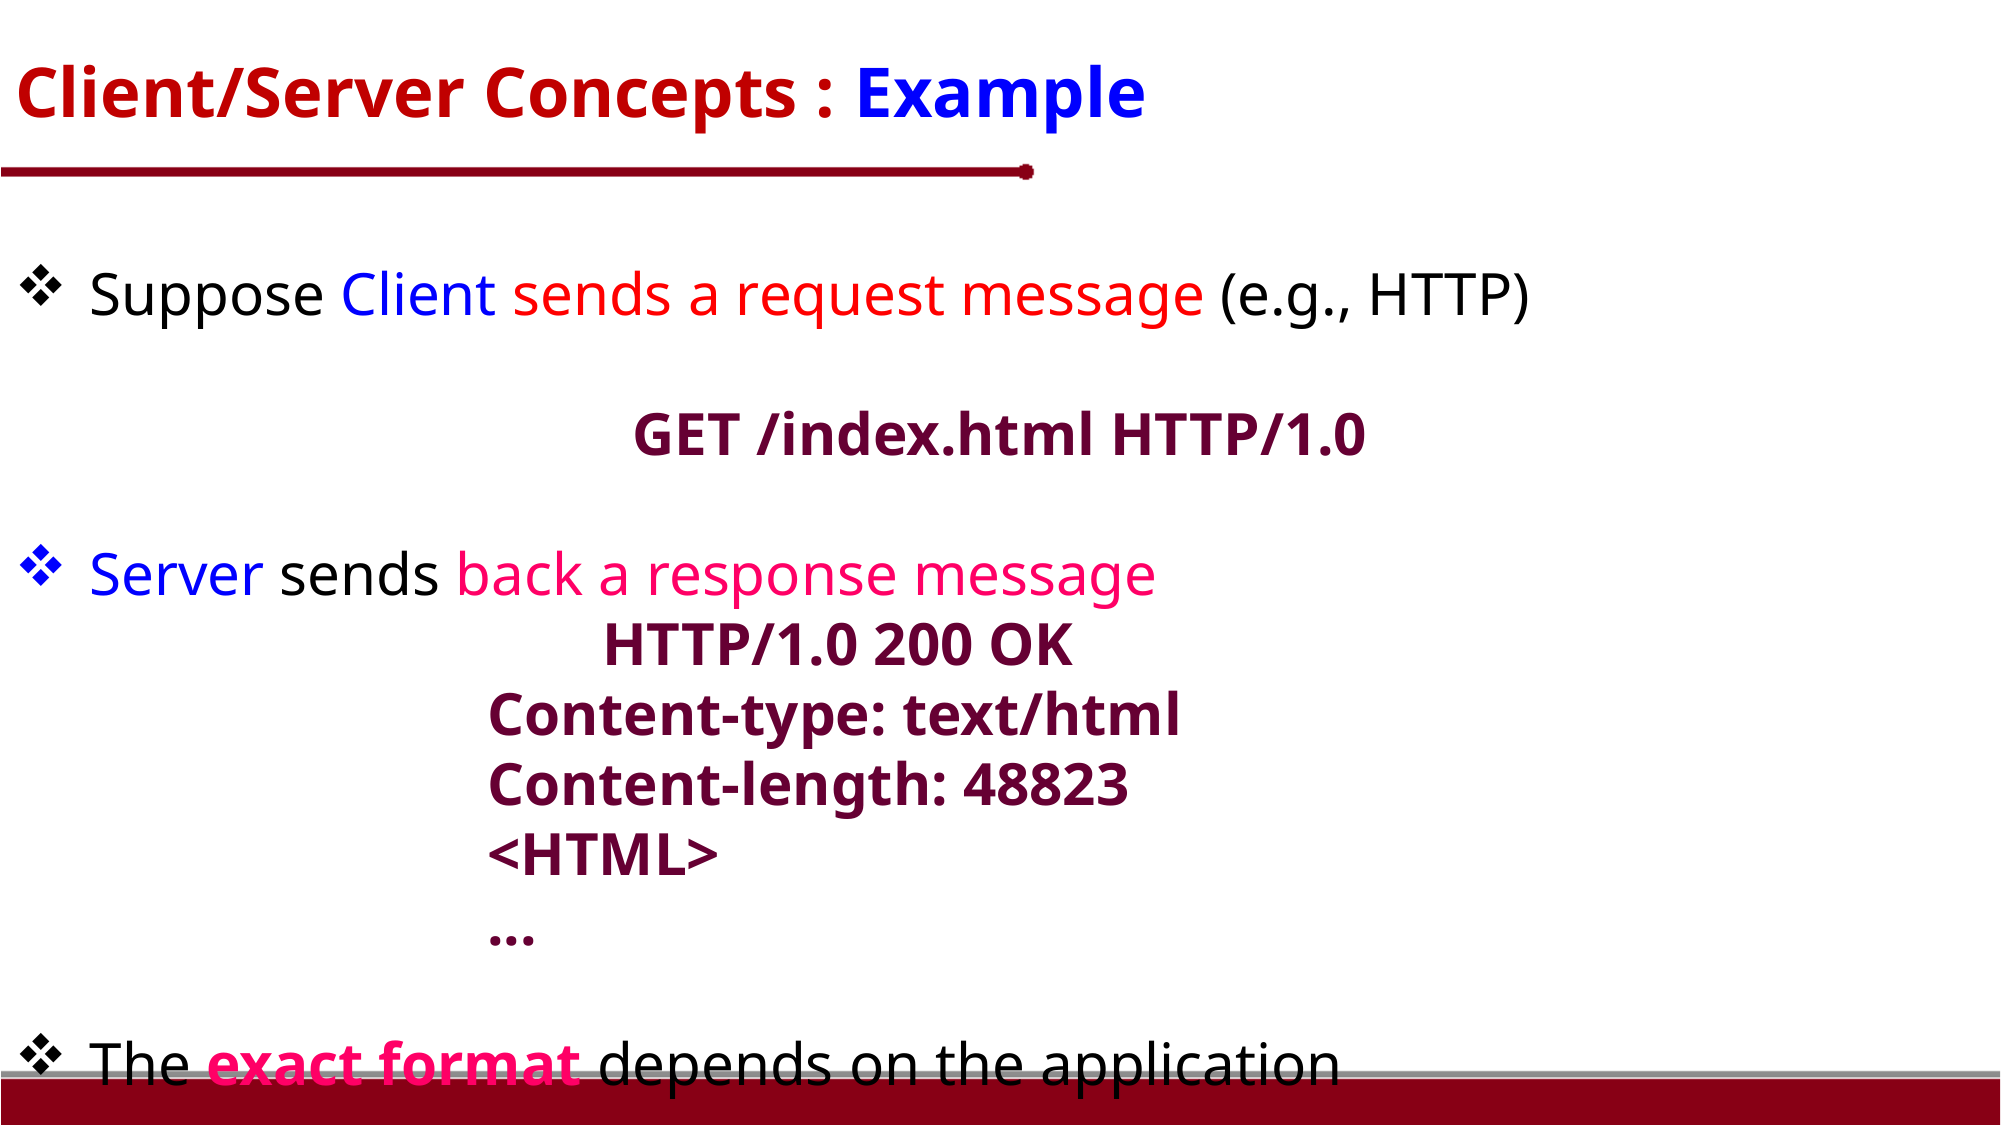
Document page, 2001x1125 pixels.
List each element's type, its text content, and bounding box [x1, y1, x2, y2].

picture [1, 9, 2001, 1125]
text_box Suppose Client sends a request message (e.g., HTTP) GET /index.html HTTP/1.0 Server sends back a response message HTTP/1.0 200 OK Content-type: text/html Content-length: 48823 <HTML> ... The exact format depends on the application [0, 179, 2000, 1105]
title Client/Server Concepts : Example [0, 0, 2000, 139]
